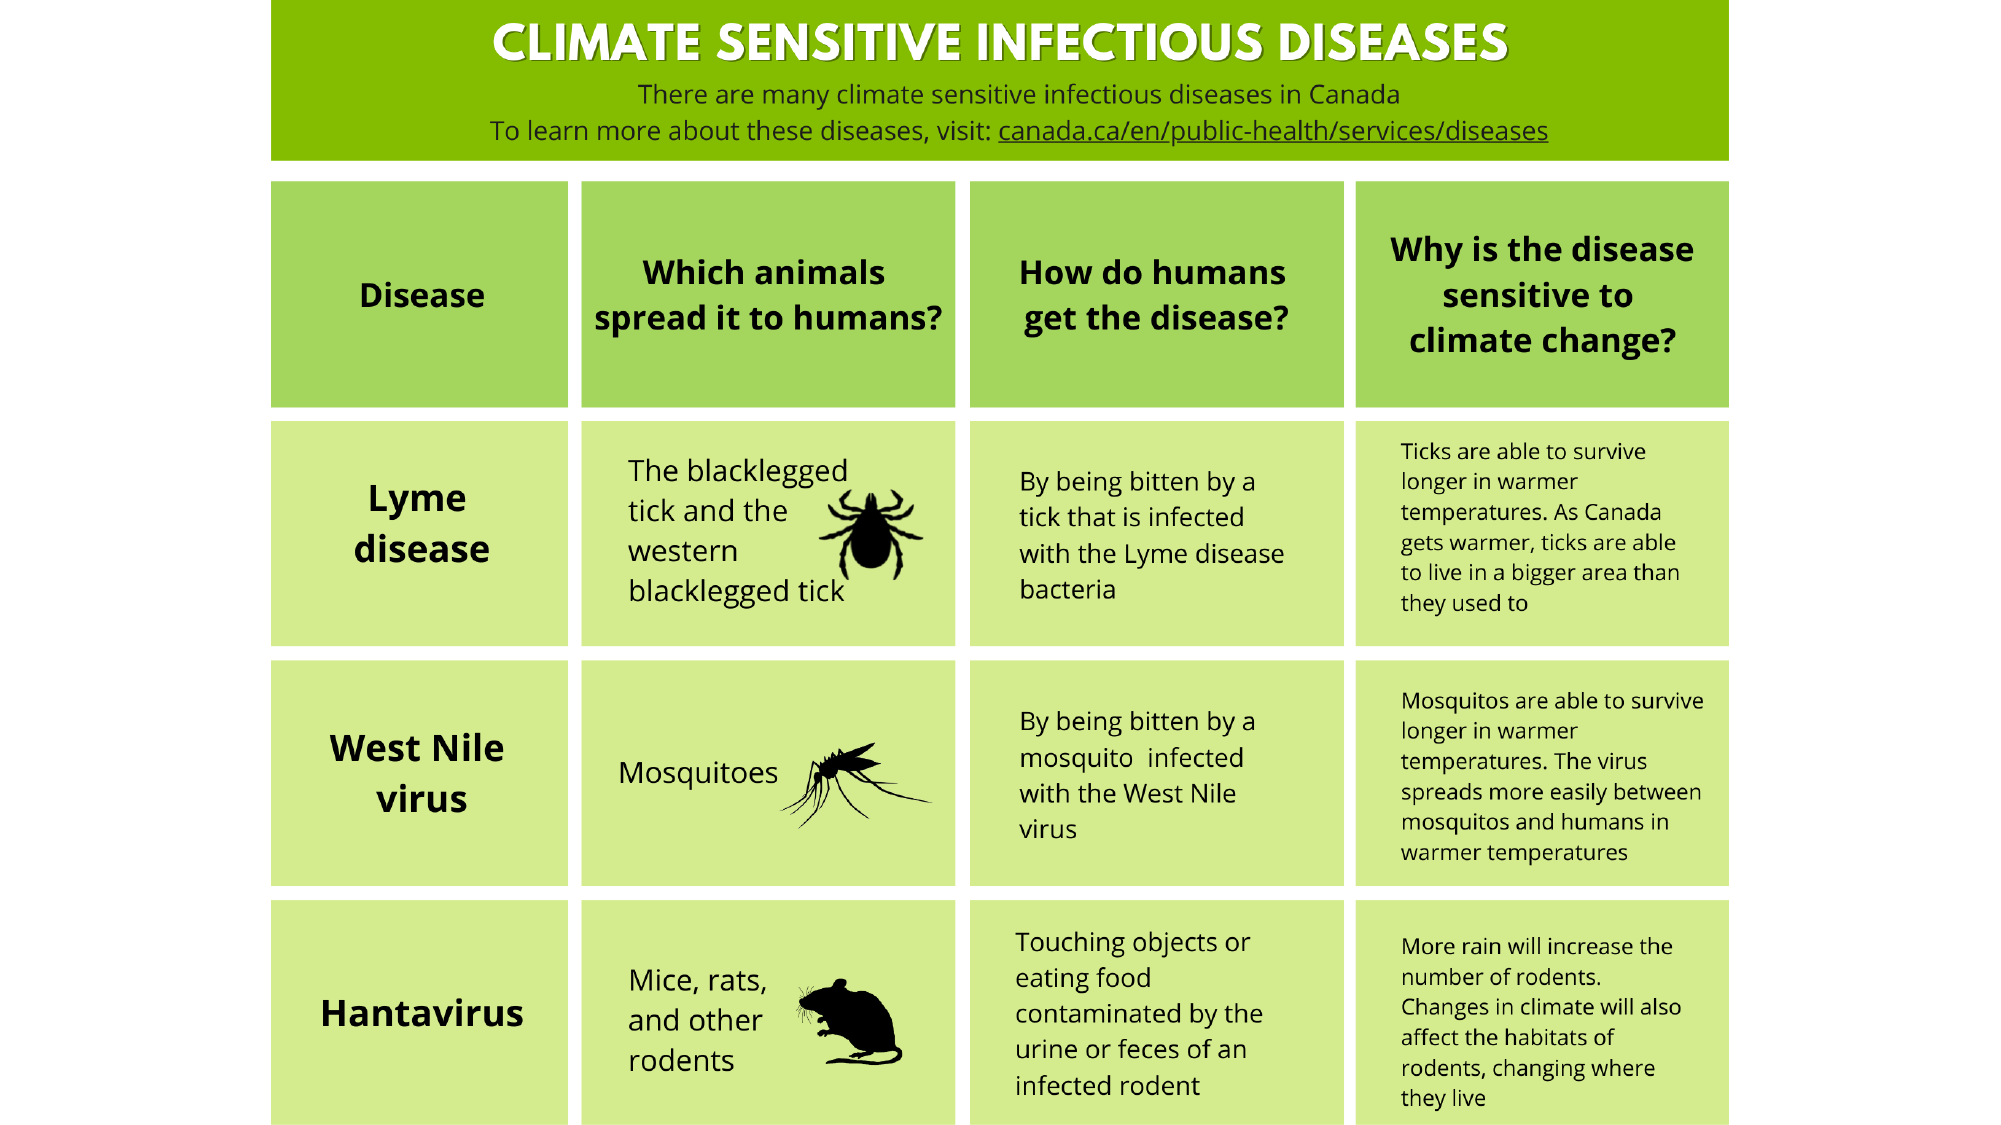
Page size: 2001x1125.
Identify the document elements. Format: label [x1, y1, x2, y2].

picture [271, 0, 1729, 1125]
